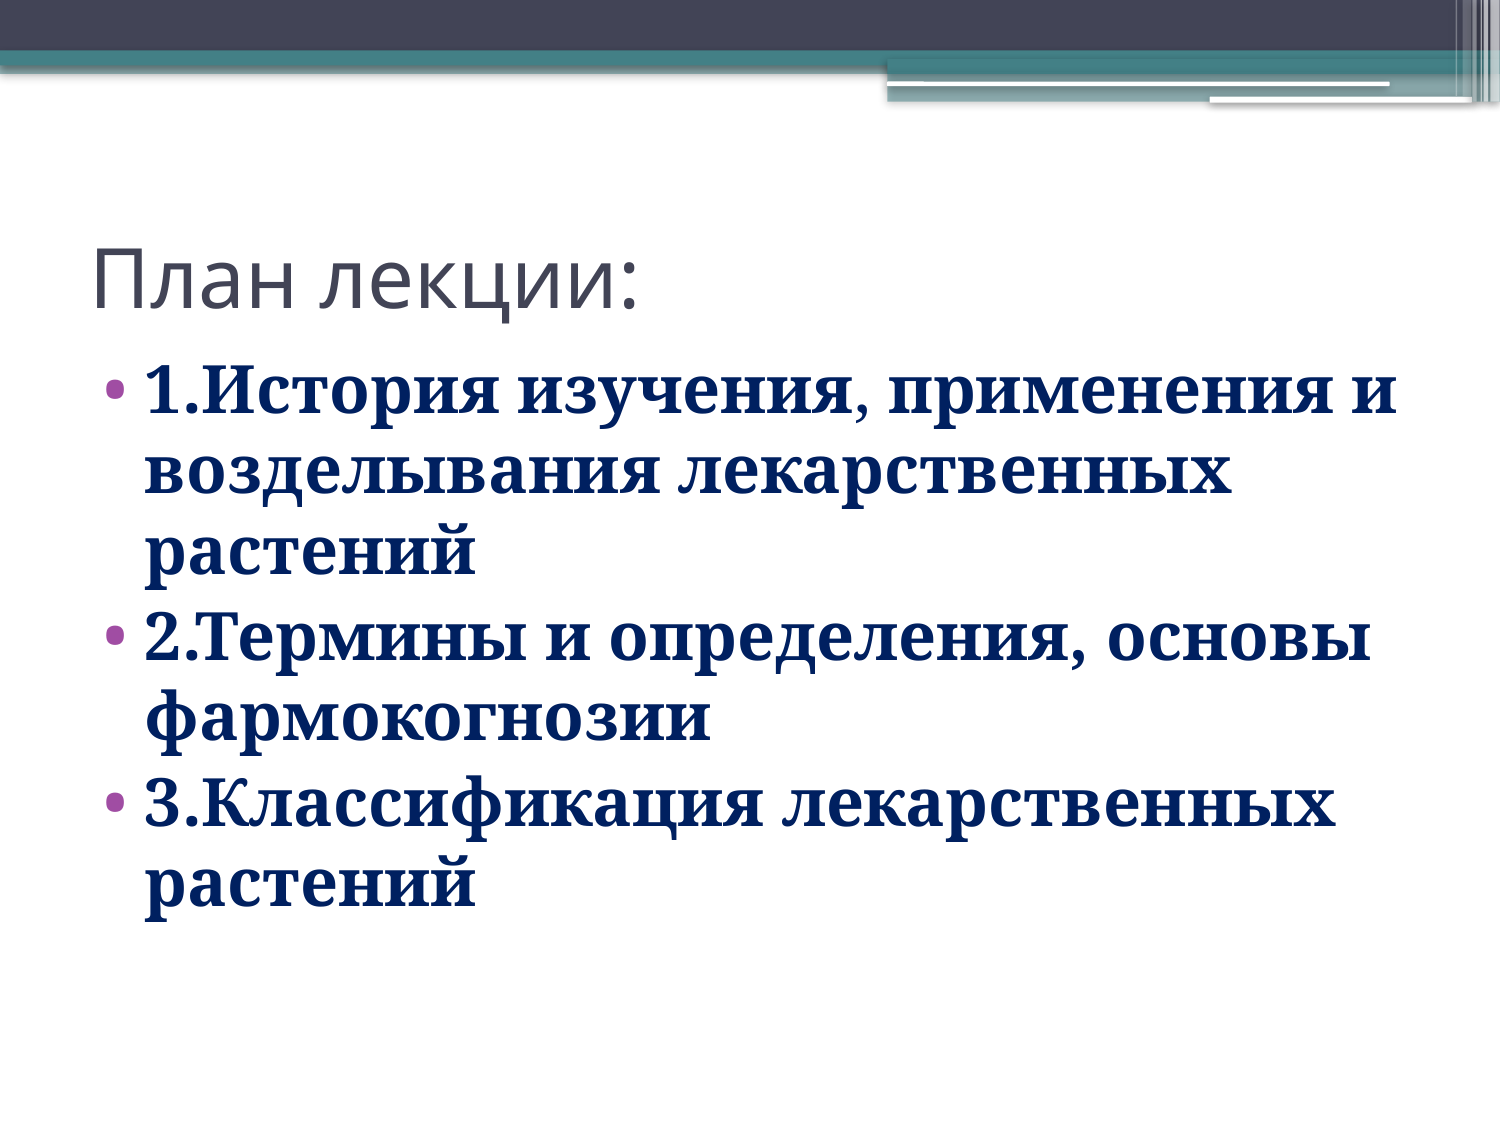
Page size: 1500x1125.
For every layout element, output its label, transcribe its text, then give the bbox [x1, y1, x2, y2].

title План лекции: [75, 187, 1425, 363]
list 1.История изучения, применения и возделывания лекарственных растений 2.Термины и определения, основы фармокогнозии 3.Классификация лекарственных растений [70, 339, 1421, 1050]
